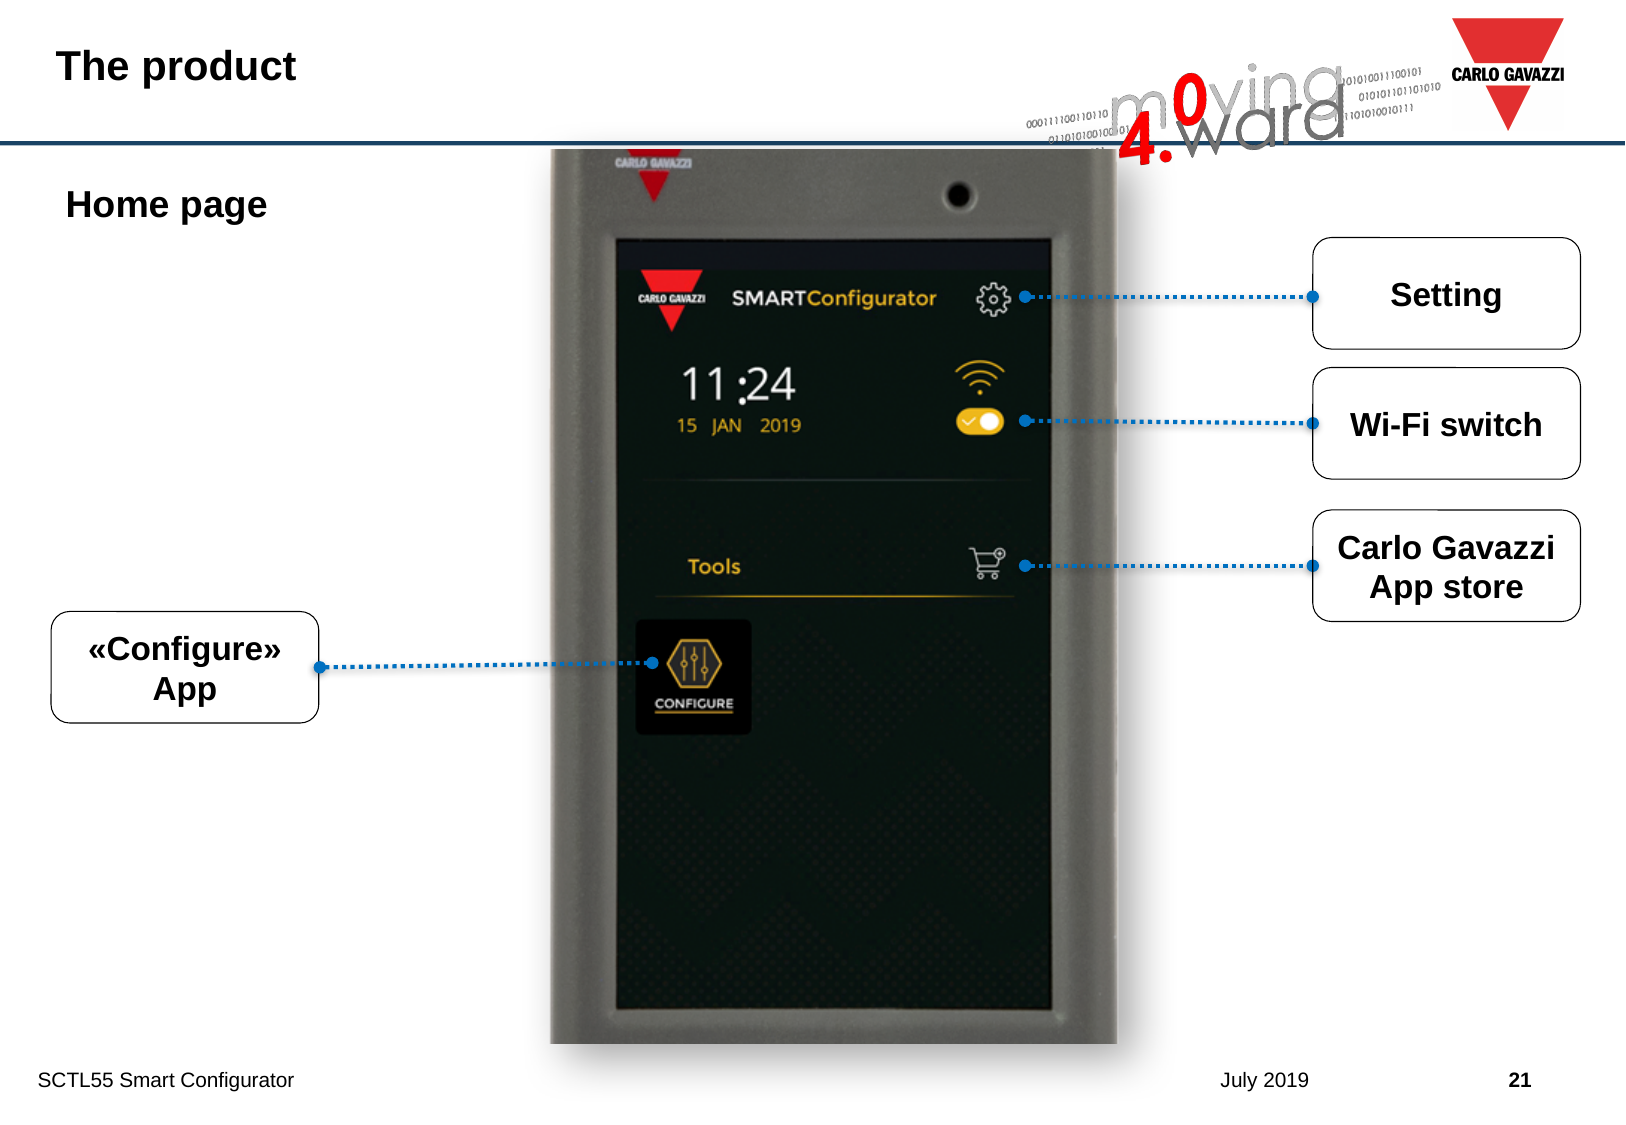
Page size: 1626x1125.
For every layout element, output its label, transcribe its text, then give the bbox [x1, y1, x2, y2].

text_box Setting [1310, 235, 1583, 352]
text_box «Configure» App [48, 609, 321, 726]
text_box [1024, 420, 1314, 424]
text_box Wi-Fi switch [1310, 365, 1583, 482]
text_box Carlo Gavazzi App store [1310, 507, 1583, 624]
picture [479, 18, 1564, 1044]
text_box Home page [50, 172, 471, 233]
text_box The product [40, 30, 312, 97]
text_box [319, 662, 653, 668]
